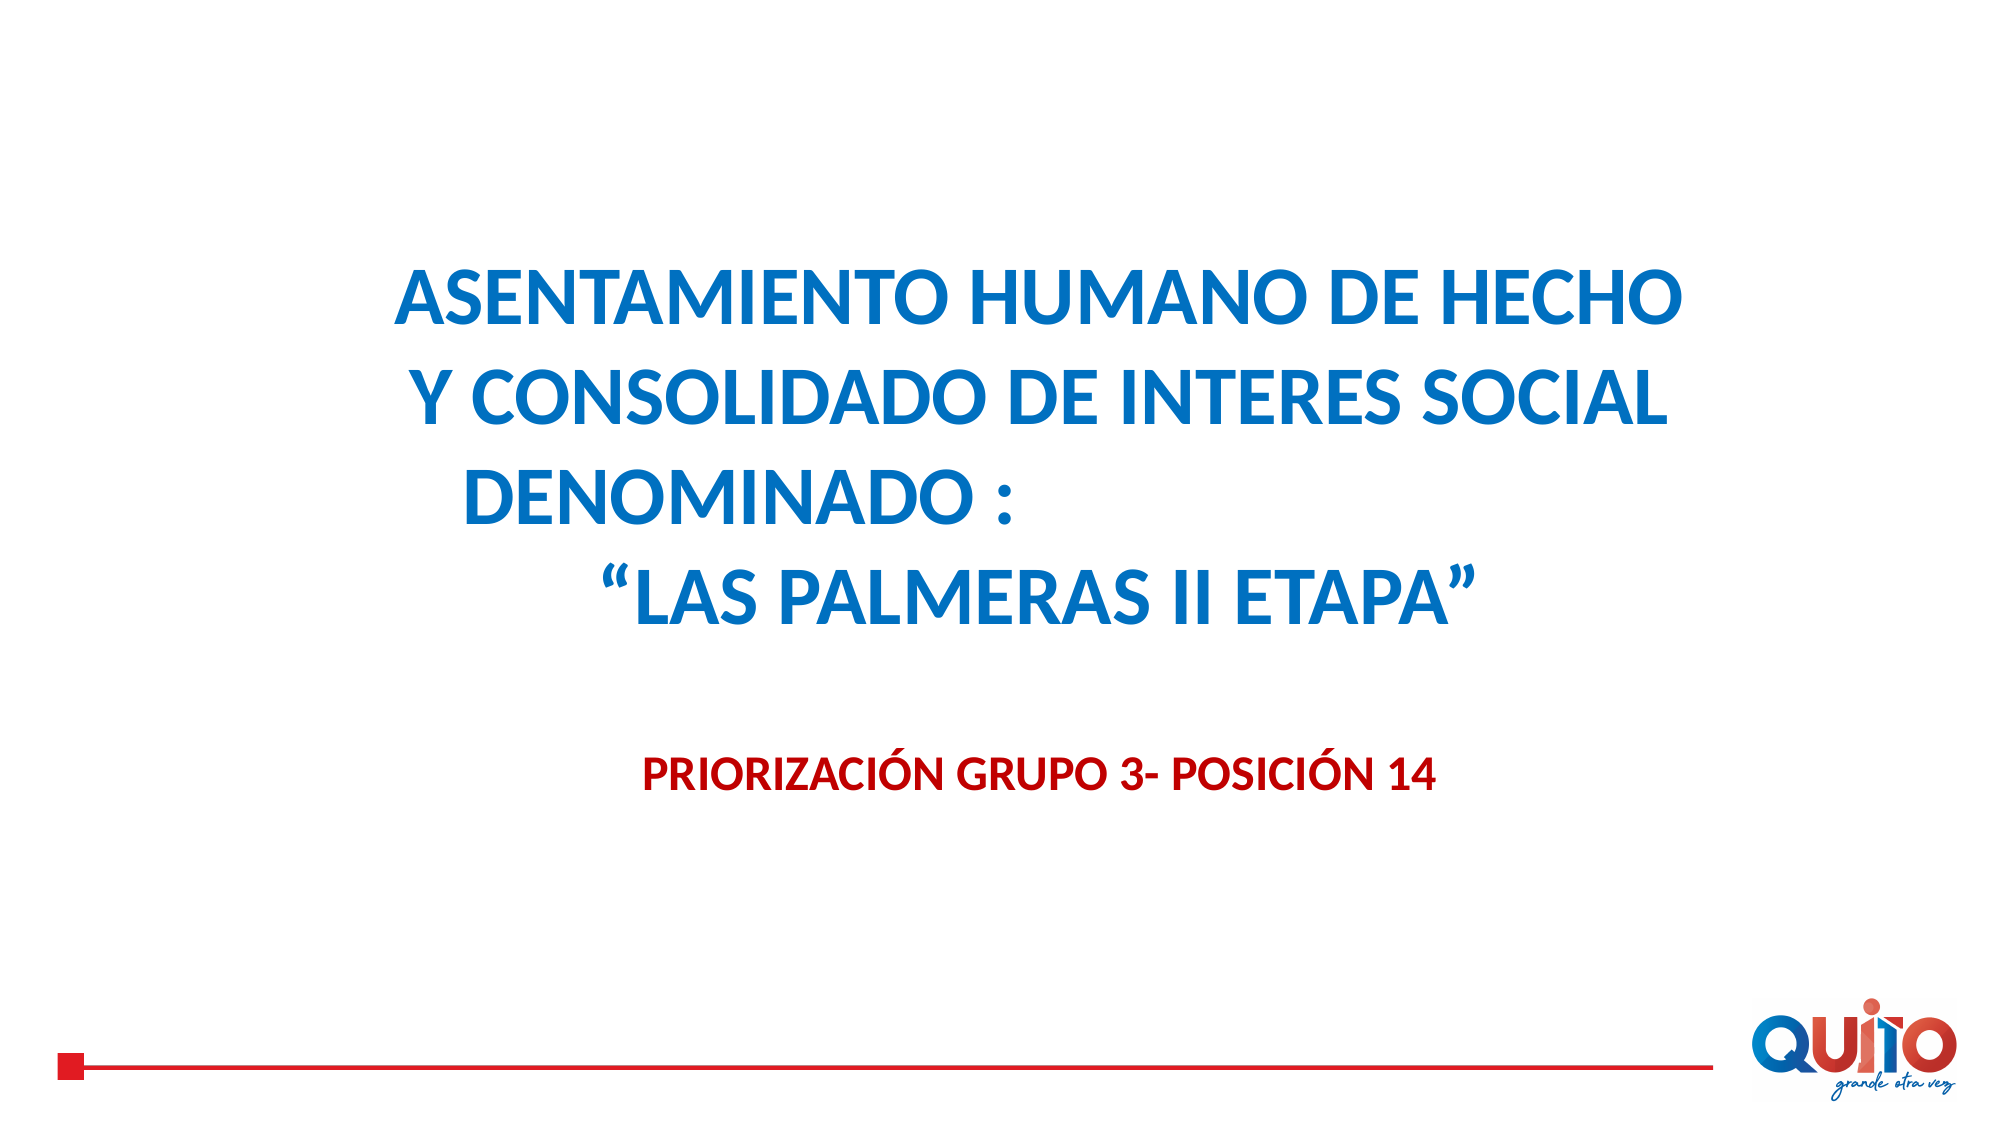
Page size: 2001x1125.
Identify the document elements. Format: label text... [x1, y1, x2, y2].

text_box ASENTAMIENTO HUMANO DE HECHO Y CONSOLIDADO DE INTERES SOCIAL DENOMINADO : “LAS PALMERAS II ETAPA” PRIORIZACIÓN GRUPO 3- POSICIÓN 14 [366, 233, 1714, 809]
picture [1752, 998, 1957, 1102]
picture [57, 1053, 1714, 1125]
